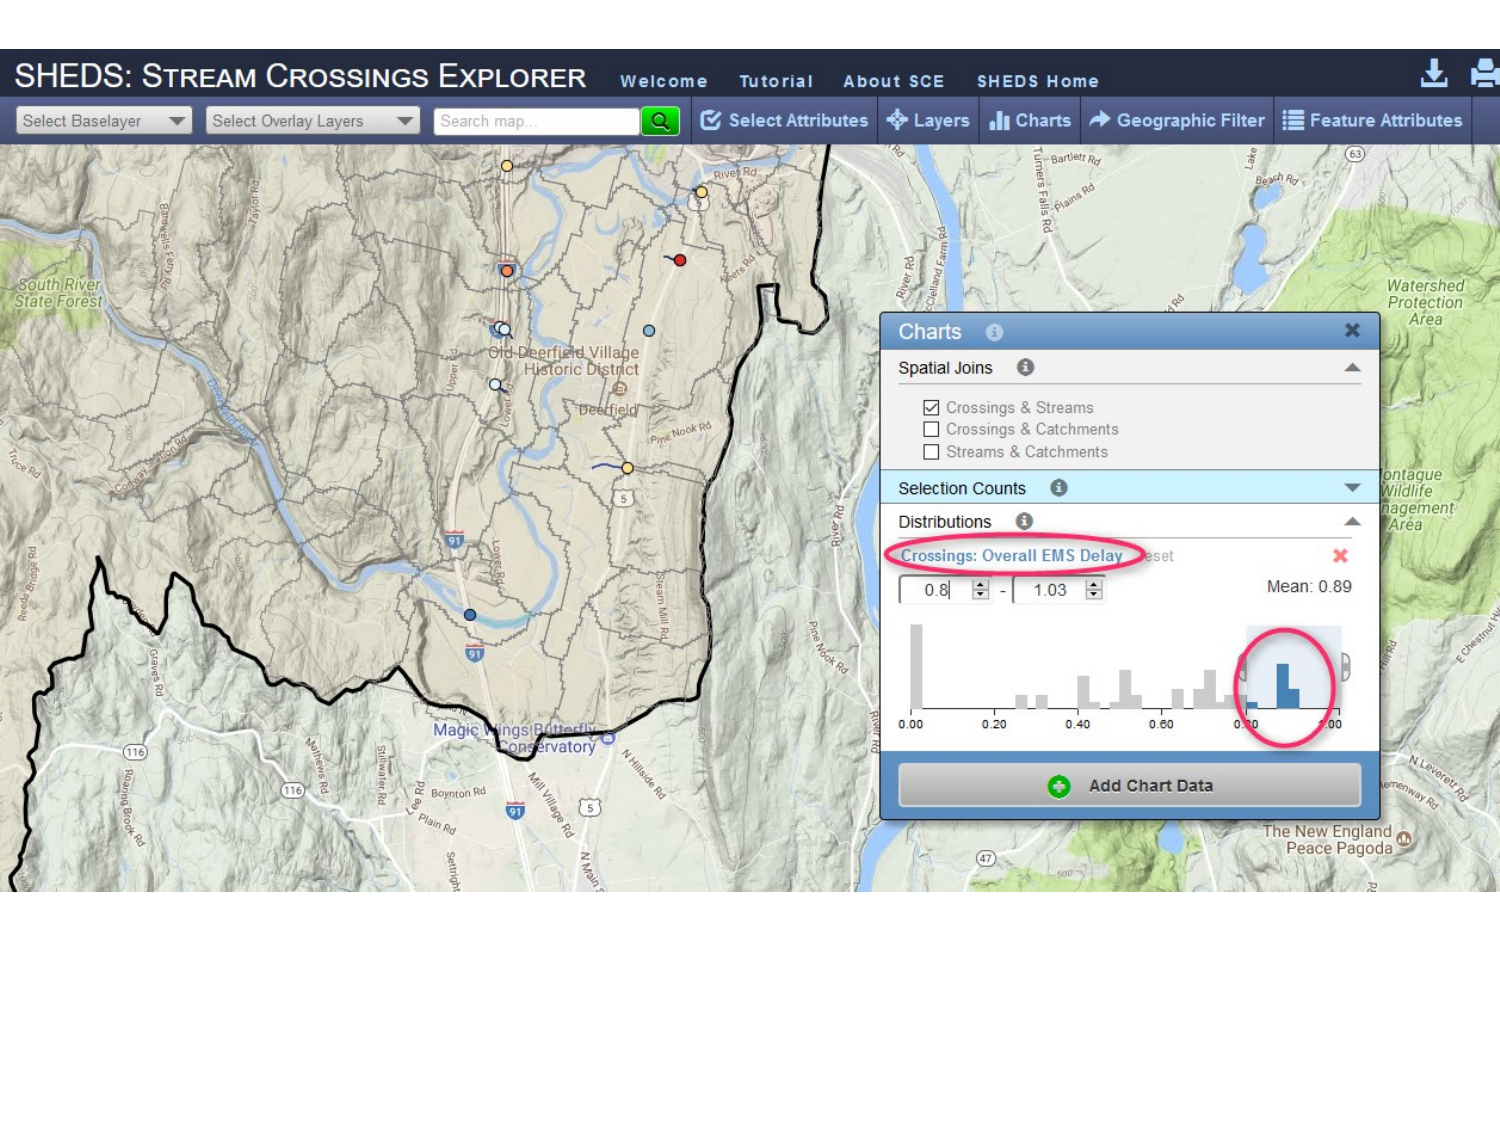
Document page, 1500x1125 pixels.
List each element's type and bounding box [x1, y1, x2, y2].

picture [0, 49, 1500, 892]
